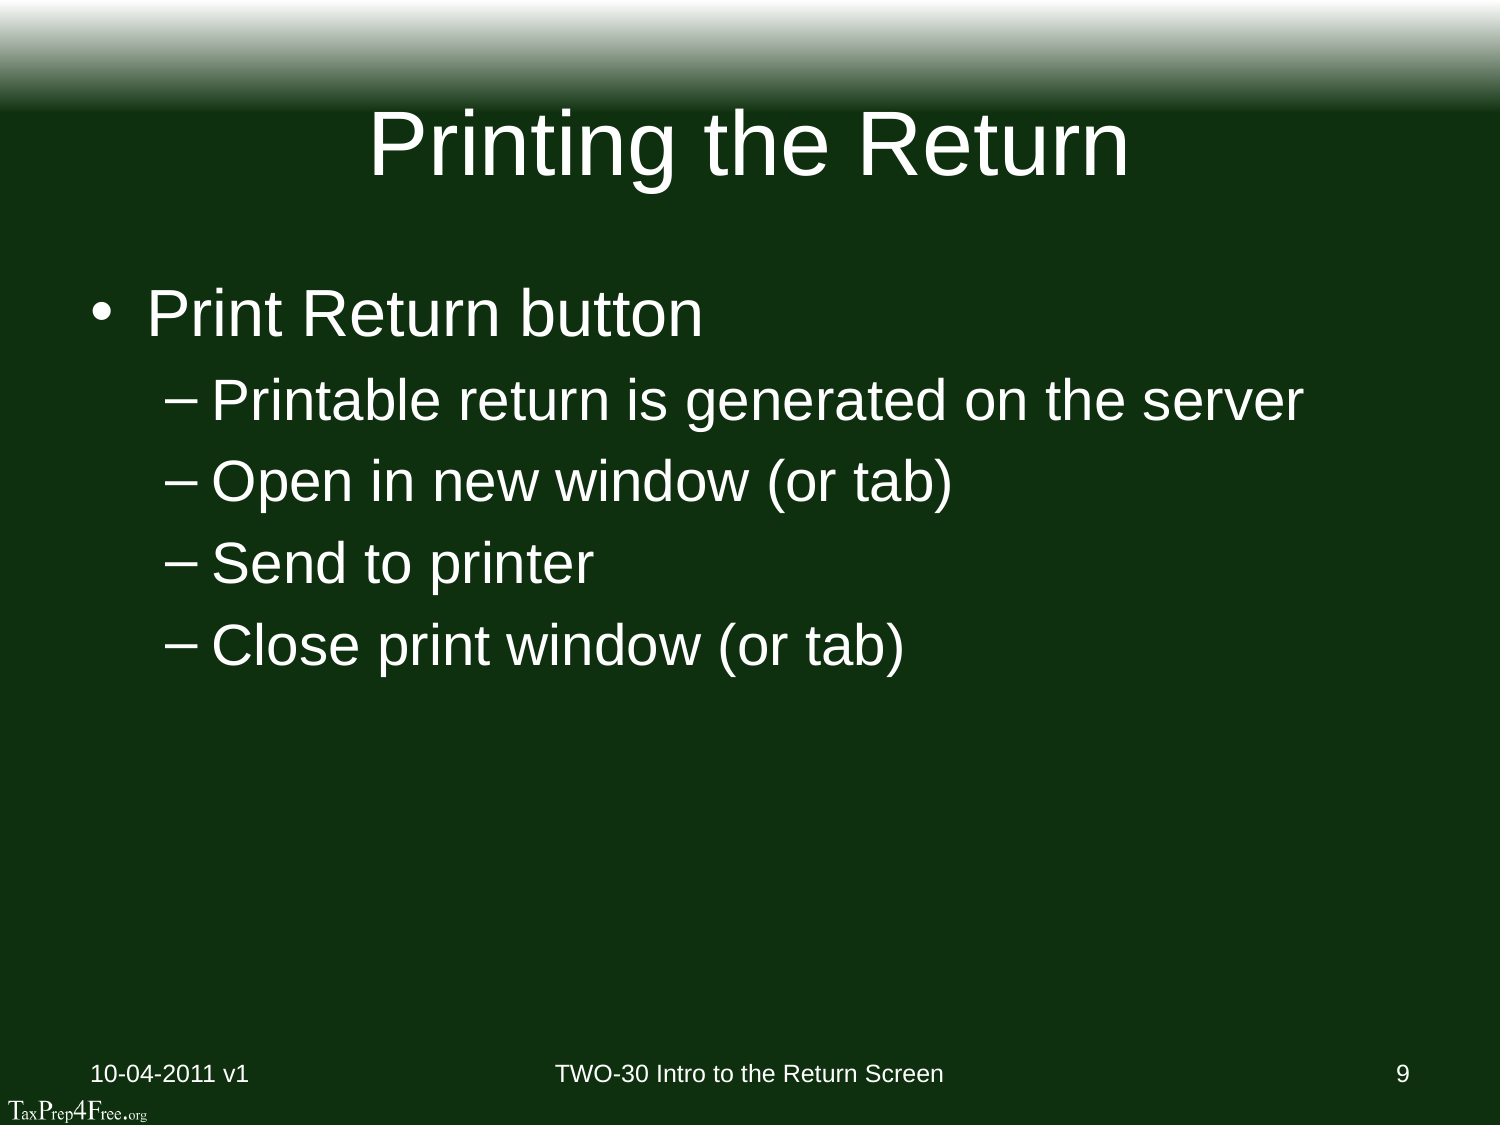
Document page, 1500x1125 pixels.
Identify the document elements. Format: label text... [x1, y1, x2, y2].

list Print Return button Printable return is generated on the server Open in new window (or tab) Send to printer Close print window (or tab) [75, 262, 1425, 1005]
title Printing the Return [75, 45, 1425, 233]
picture [5, 1100, 150, 1123]
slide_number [75, 1042, 425, 1103]
footer TWO-30 Intro to the Return Screen [512, 1042, 988, 1103]
slide_number 9 [1074, 1042, 1425, 1103]
